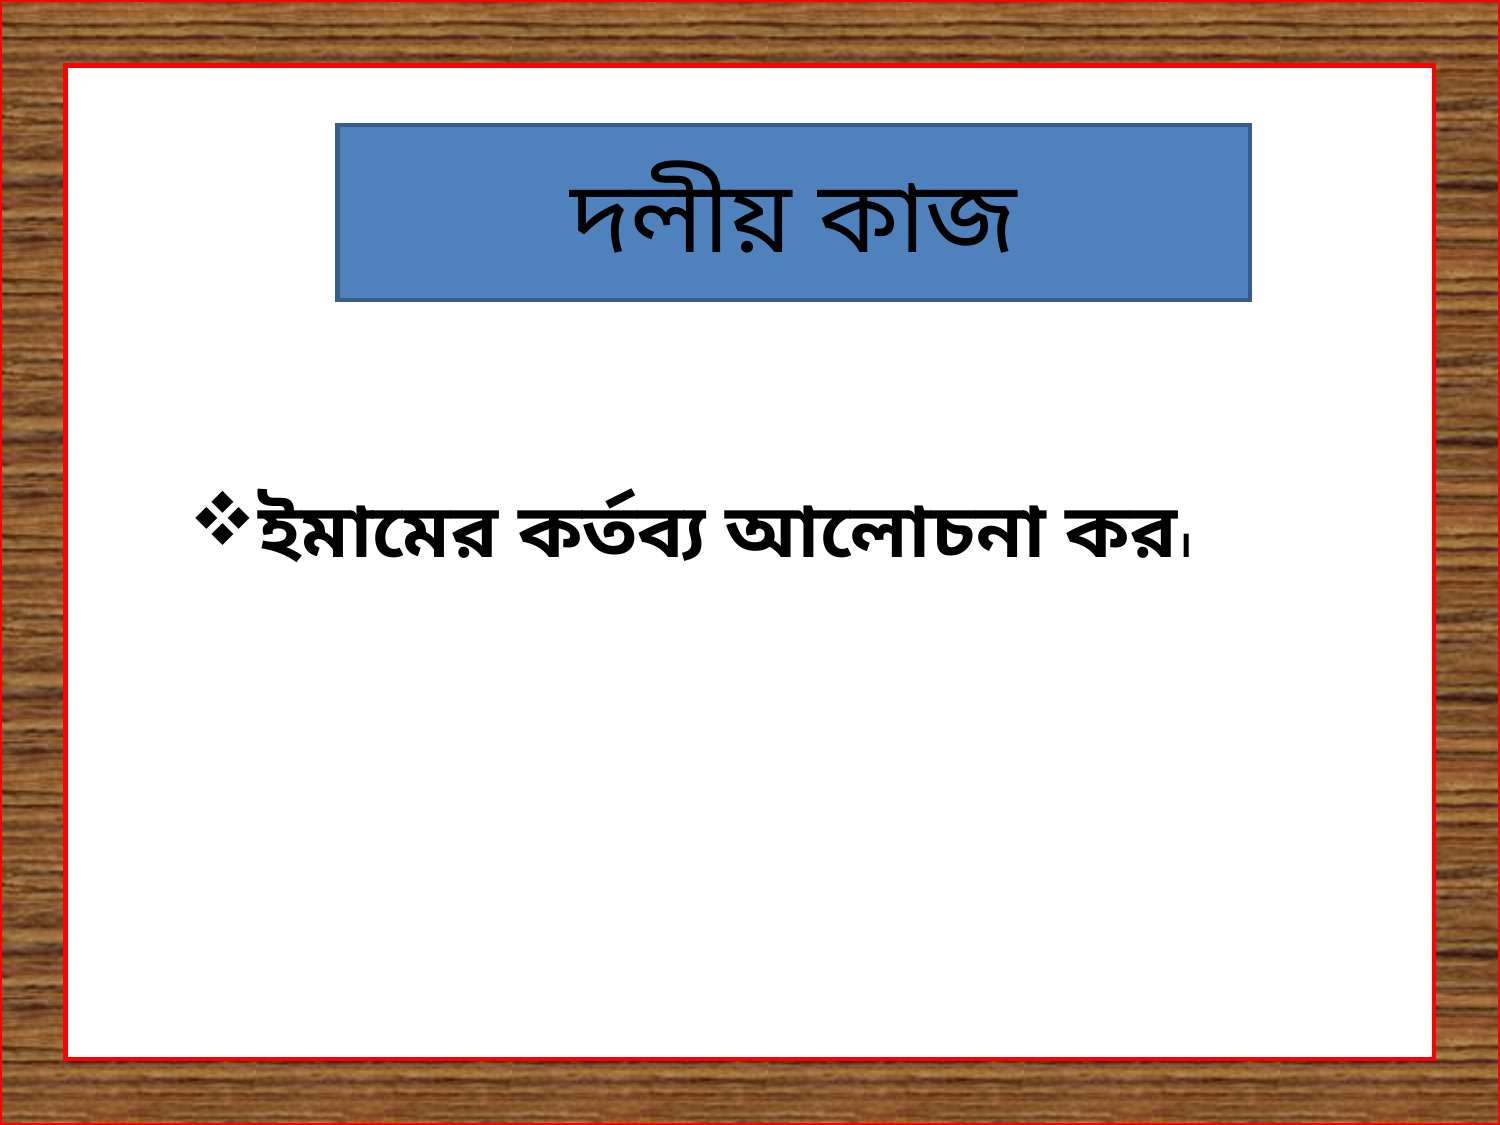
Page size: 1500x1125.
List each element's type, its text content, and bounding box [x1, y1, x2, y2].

text_box ইমামের কর্তব্য আলোচনা কর। [174, 474, 1325, 580]
text_box দলীয় কাজ [337, 125, 1250, 300]
picture [2, 2, 1498, 1123]
